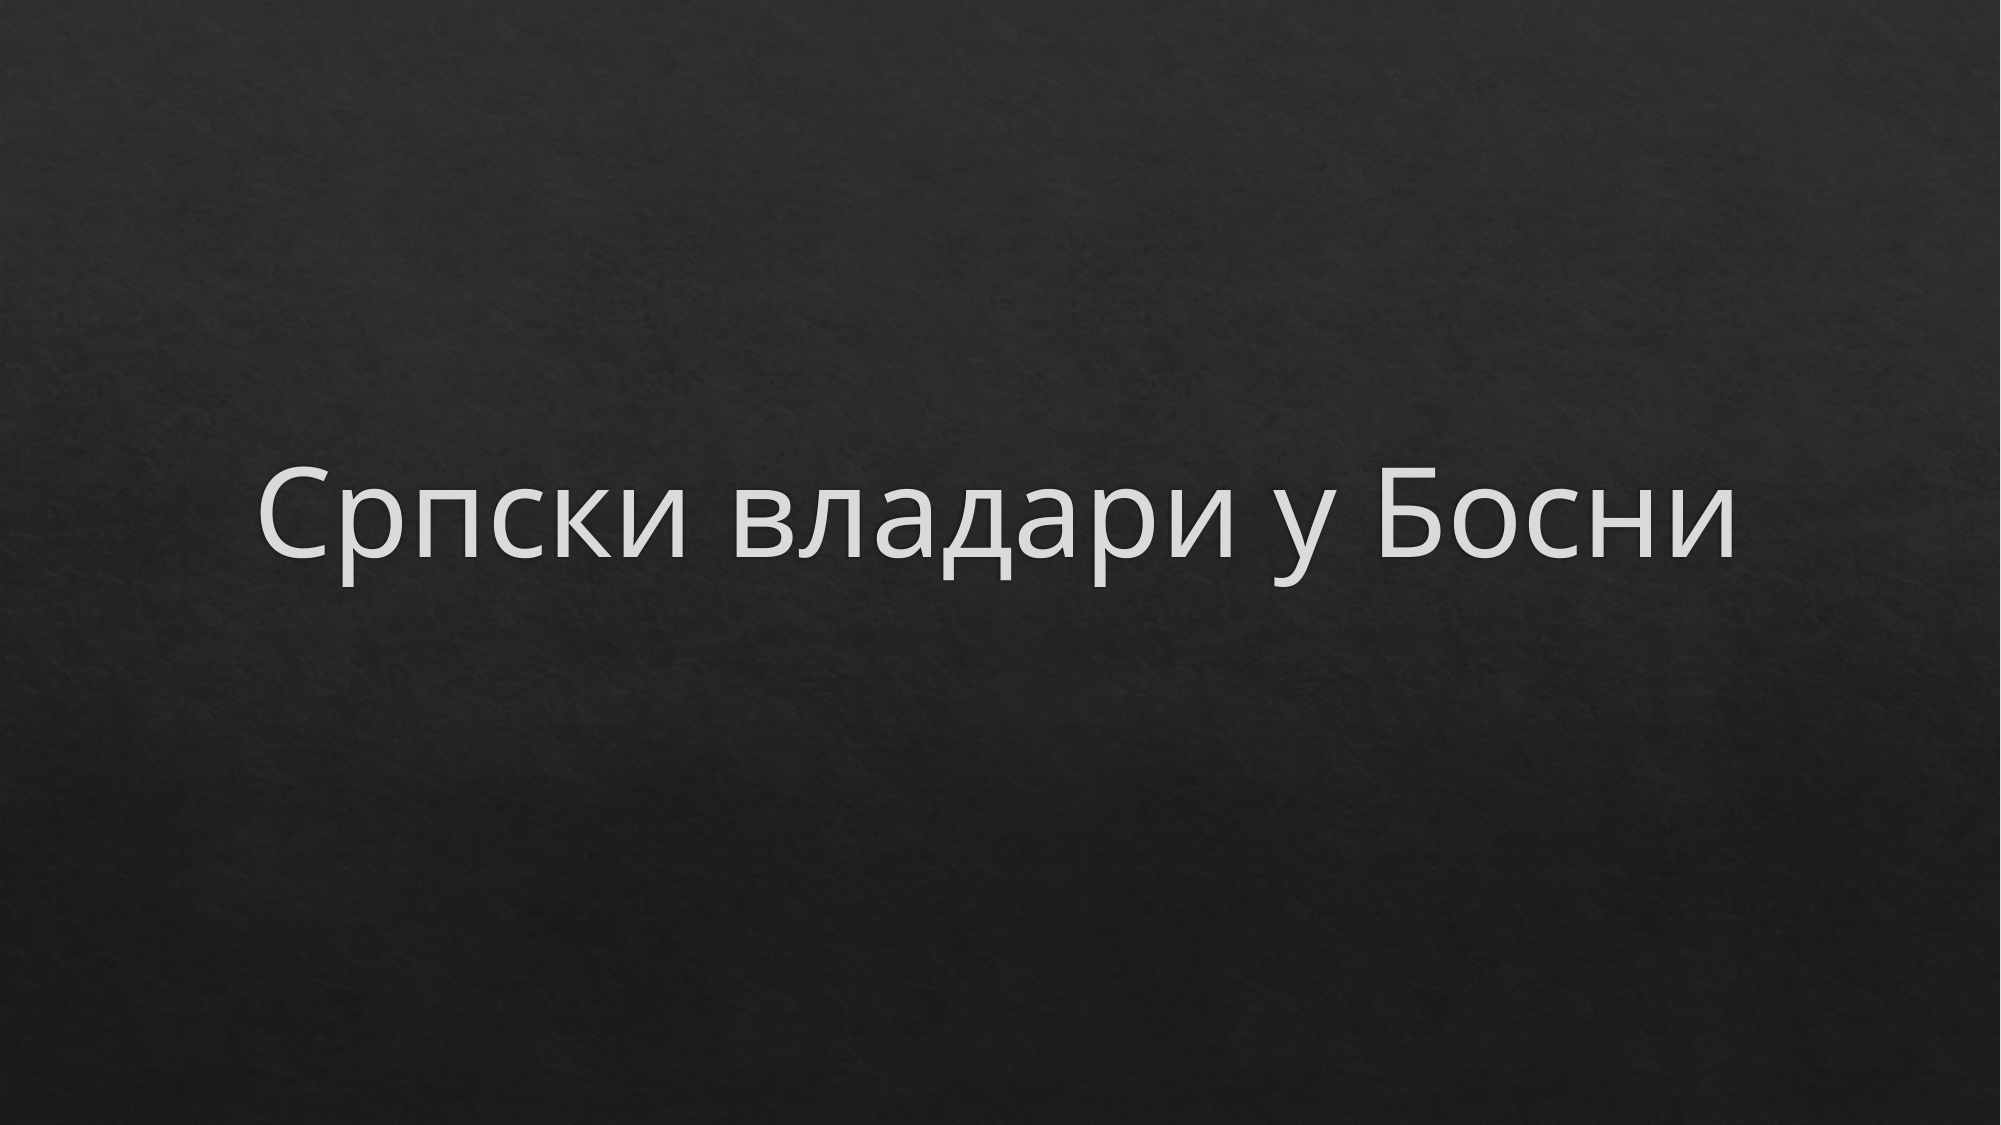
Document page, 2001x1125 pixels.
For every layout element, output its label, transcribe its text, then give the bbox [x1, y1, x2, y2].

title Српски владари у Босни [224, 389, 1774, 591]
